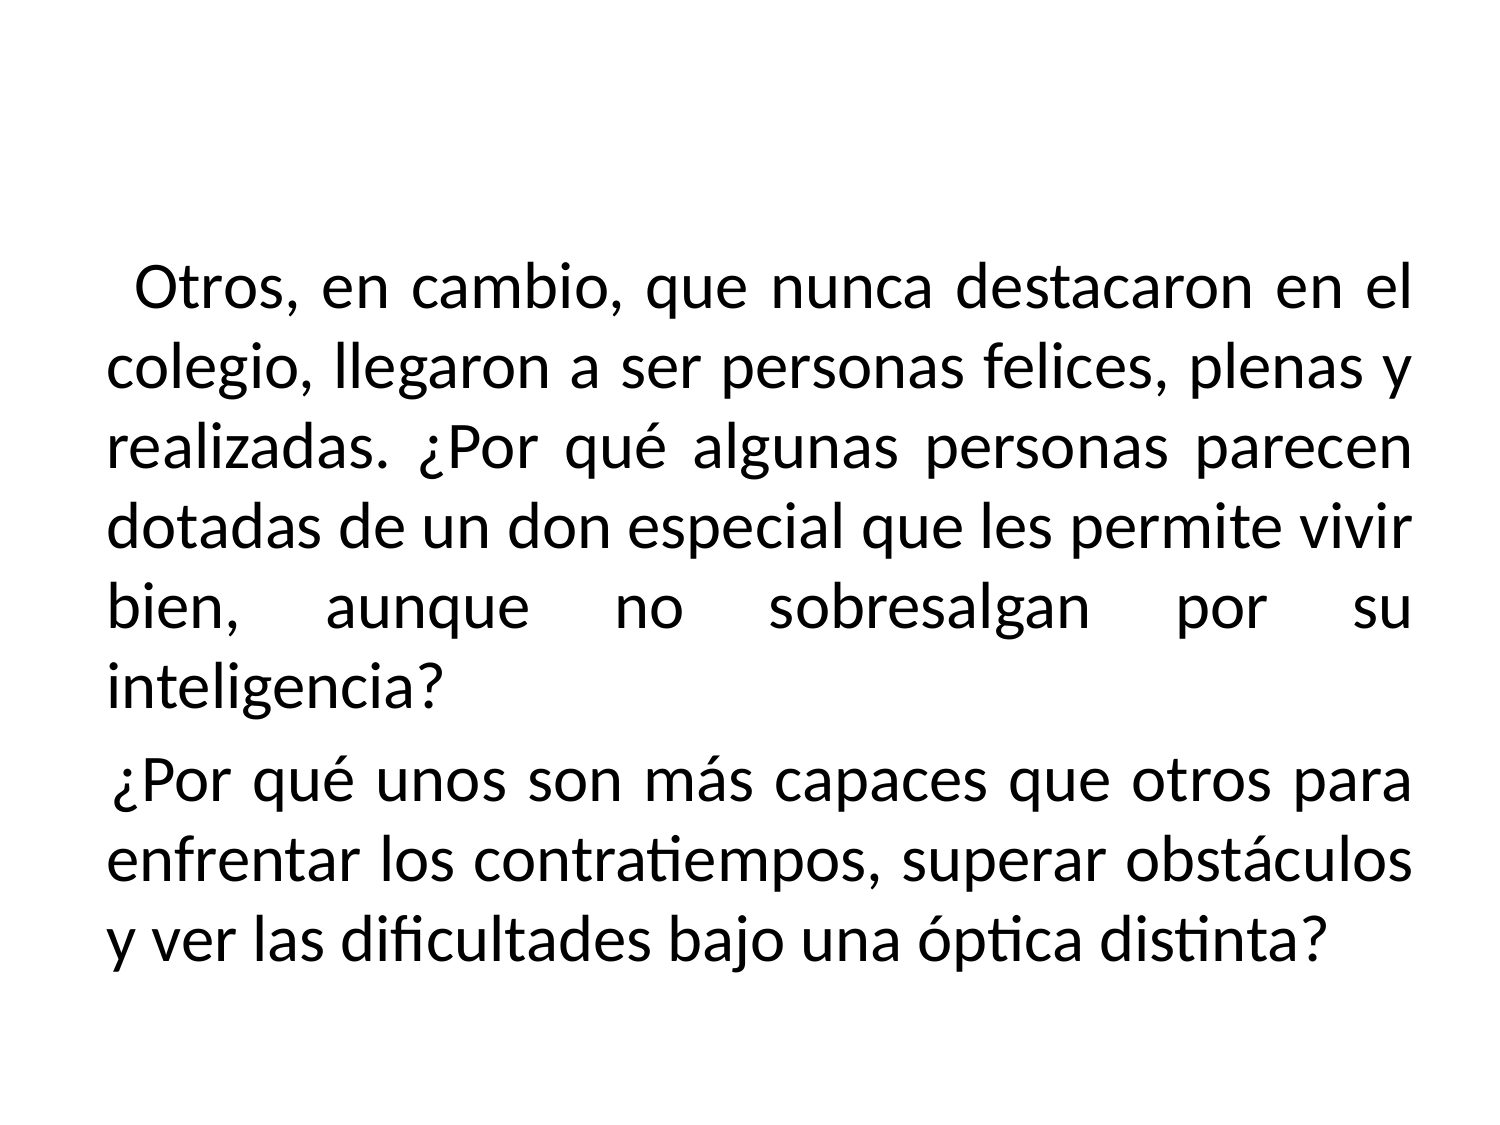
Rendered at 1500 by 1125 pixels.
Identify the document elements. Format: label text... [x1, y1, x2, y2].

list Otros, en cambio, que nunca destacaron en el colegio, llegaron a ser personas felices, plenas y realizadas. ¿Por qué algunas personas parecen dotadas de un don especial que les permite vivir bien, aunque no sobresalgan por su inteligencia? ¿Por qué unos son más capaces que otros para enfrentar los contratiempos, superar obstáculos y ver las dificultades bajo una óptica distinta? [35, 234, 1430, 977]
